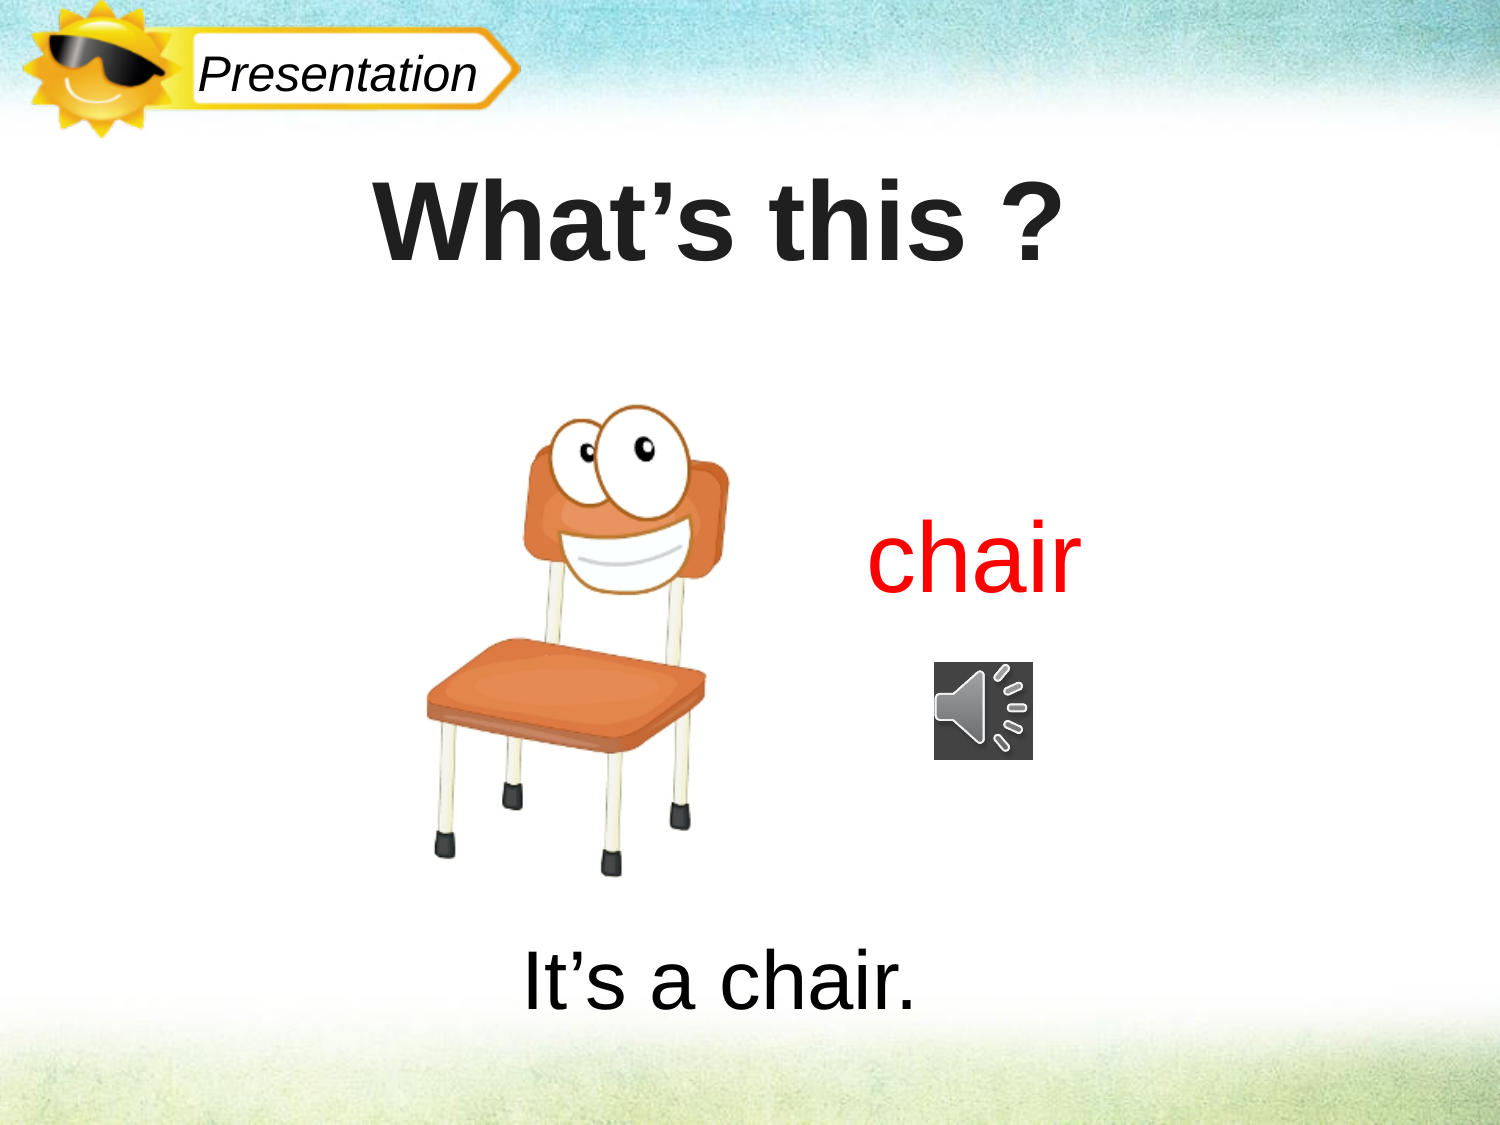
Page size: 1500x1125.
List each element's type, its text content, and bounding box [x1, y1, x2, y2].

text_box It’s a chair. [407, 916, 1034, 1036]
text_box chair [844, 503, 1105, 622]
title What’s this ? [206, 172, 1235, 291]
picture [0, 0, 1500, 1125]
